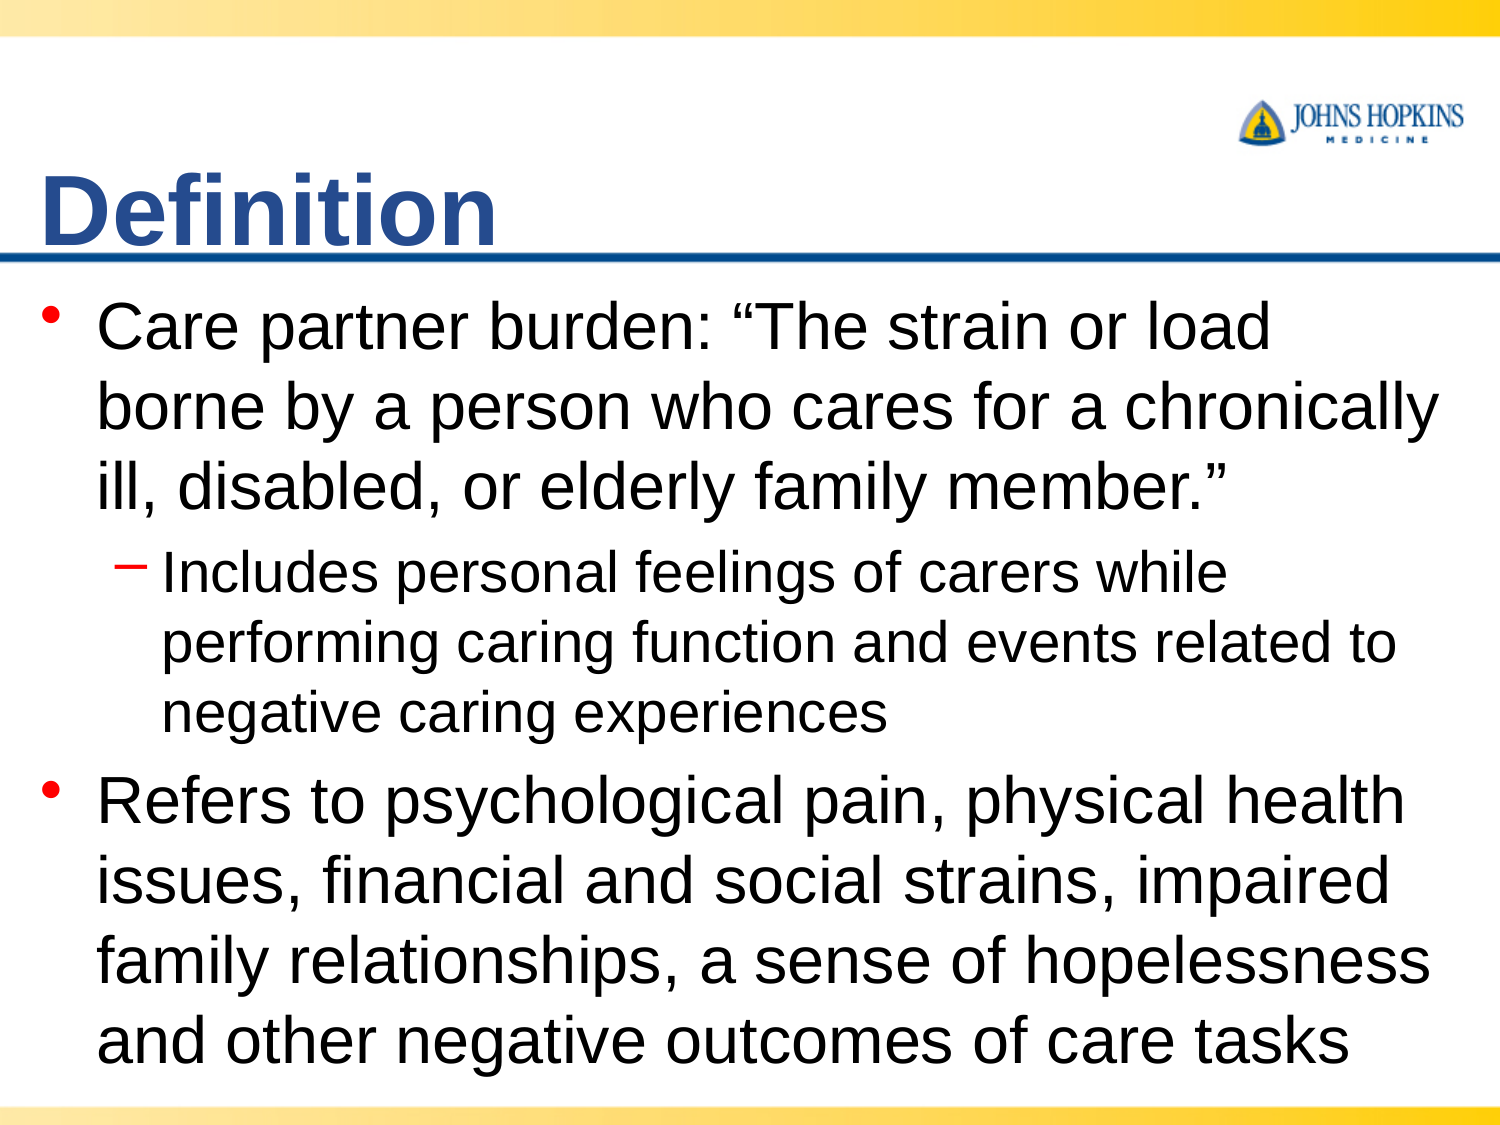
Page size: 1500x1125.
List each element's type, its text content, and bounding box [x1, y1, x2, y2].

title Definition [24, 137, 1396, 251]
list Care partner burden: “The strain or load borne by a person who cares for a chronically ill, disabled, or elderly family member.” Includes personal feelings of carers while performing caring function and events related to negative caring experiences Refers to psychological pain, physical health issues, financial and social strains, impaired family relationships, a sense of hopelessness and other negative outcomes of care tasks [24, 274, 1463, 1088]
picture [0, 0, 1500, 1125]
